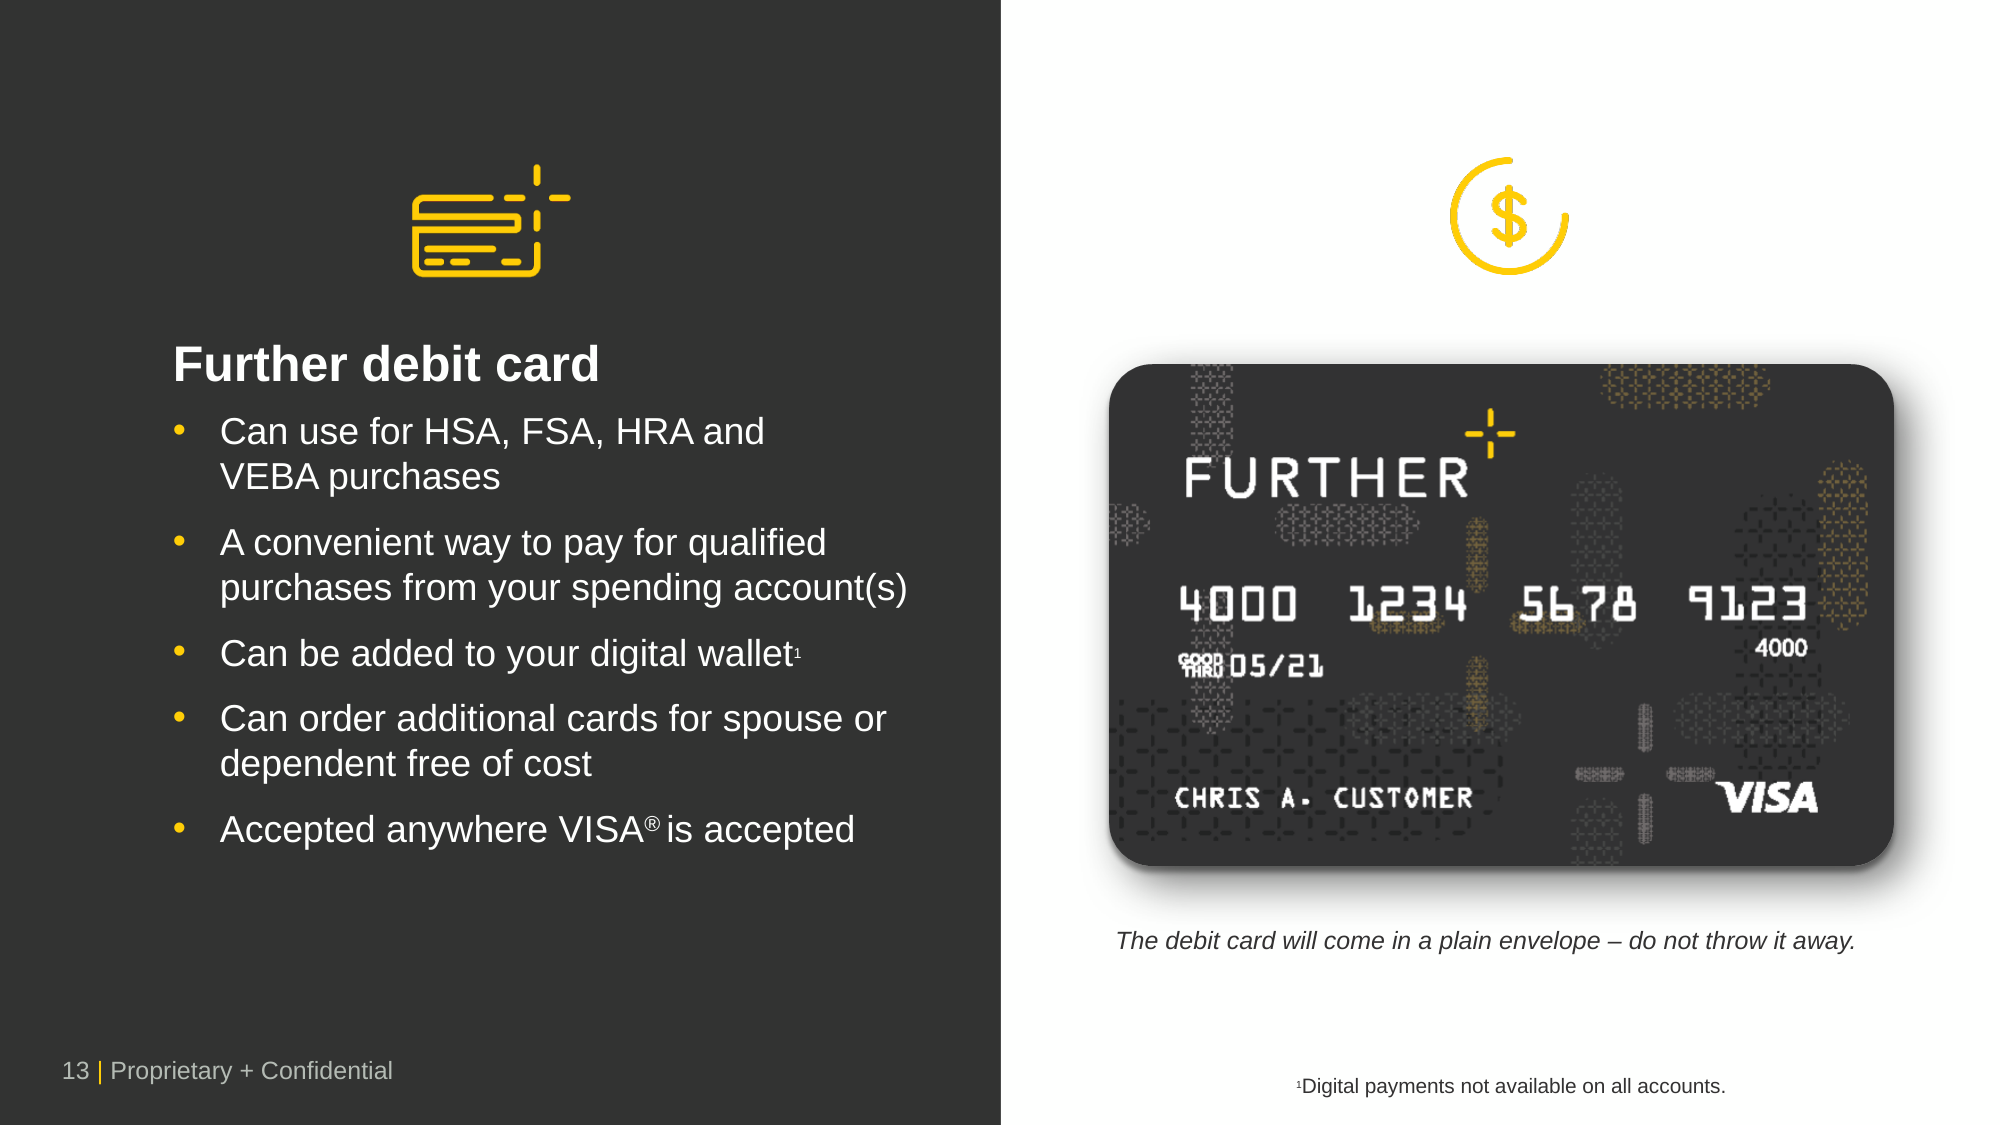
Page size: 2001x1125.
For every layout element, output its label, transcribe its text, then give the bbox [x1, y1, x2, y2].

text_box [1000, 0, 1011, 1125]
list Can use for HSA, FSA, HRA and VEBA purchases A convenient way to pay for qualified purchases from your spending account(s) Can be added to your digital wallet1 Can order additional cards for spouse or dependent free of cost Accepted anywhere VISA® is accepted [157, 399, 950, 949]
title Further debit card [157, 181, 833, 399]
picture [392, 126, 588, 322]
picture [1011, 0, 2000, 1125]
